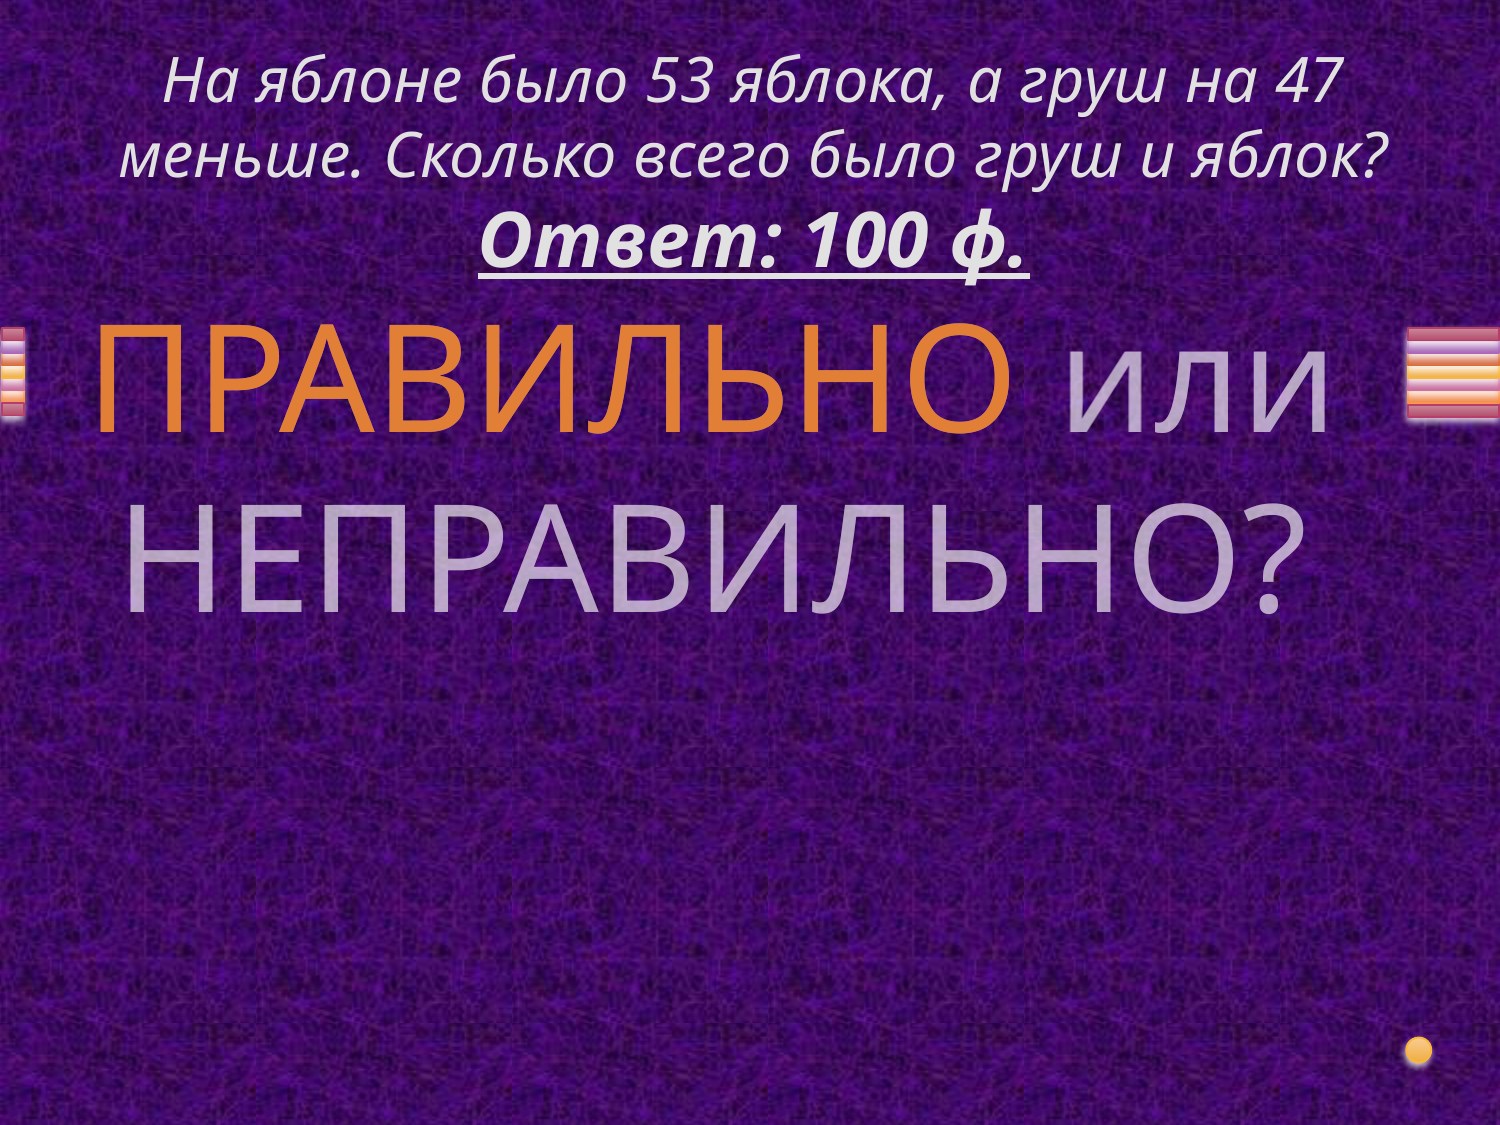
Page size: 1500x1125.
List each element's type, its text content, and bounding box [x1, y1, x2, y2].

title На яблоне было 53 яблока, а груш на 47 меньше. Сколько всего было груш и яблок? Ответ: 100 ф. [37, 30, 1471, 291]
picture [0, 0, 1500, 1125]
